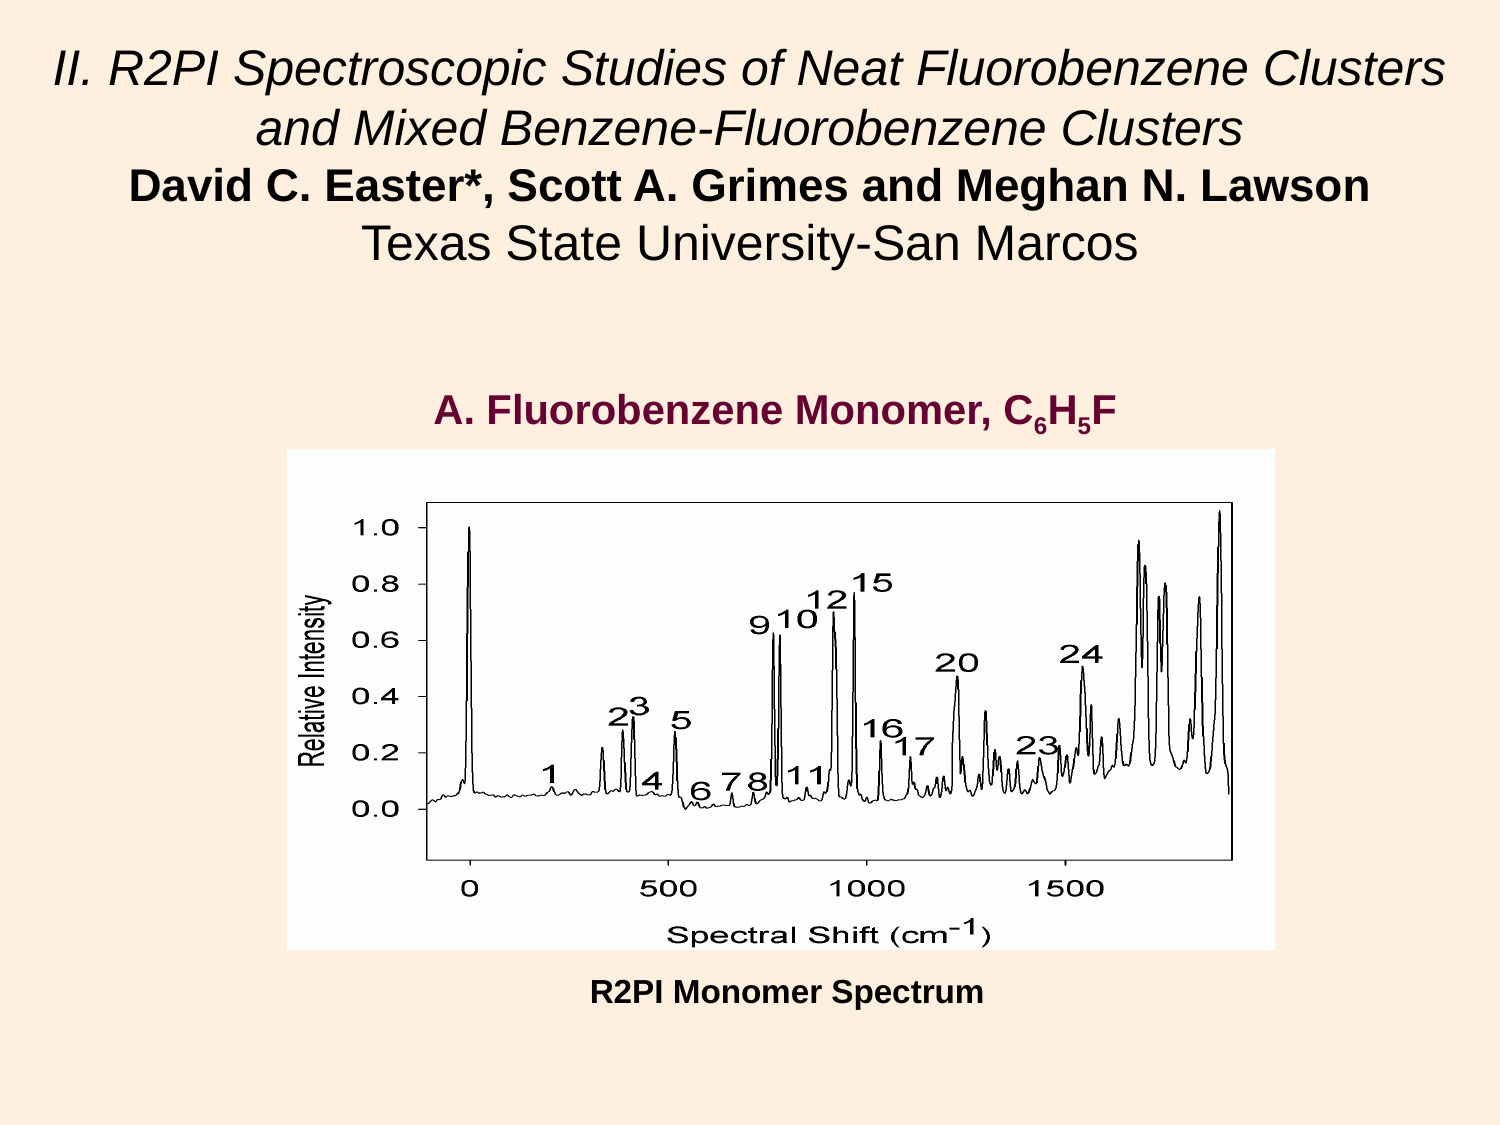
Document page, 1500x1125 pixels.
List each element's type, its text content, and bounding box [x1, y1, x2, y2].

text_box II. R2PI Spectroscopic Studies of Neat Fluorobenzene Clusters and Mixed Benzene-Fluorobenzene Clusters David C. Easter*, Scott A. Grimes and Meghan N. Lawson Texas State University-San Marcos [37, 28, 1463, 278]
picture [287, 449, 1276, 951]
text_box R2PI Monomer Spectrum [574, 962, 1025, 1018]
text_box A. Fluorobenzene Monomer, C6H5F [337, 375, 1213, 447]
